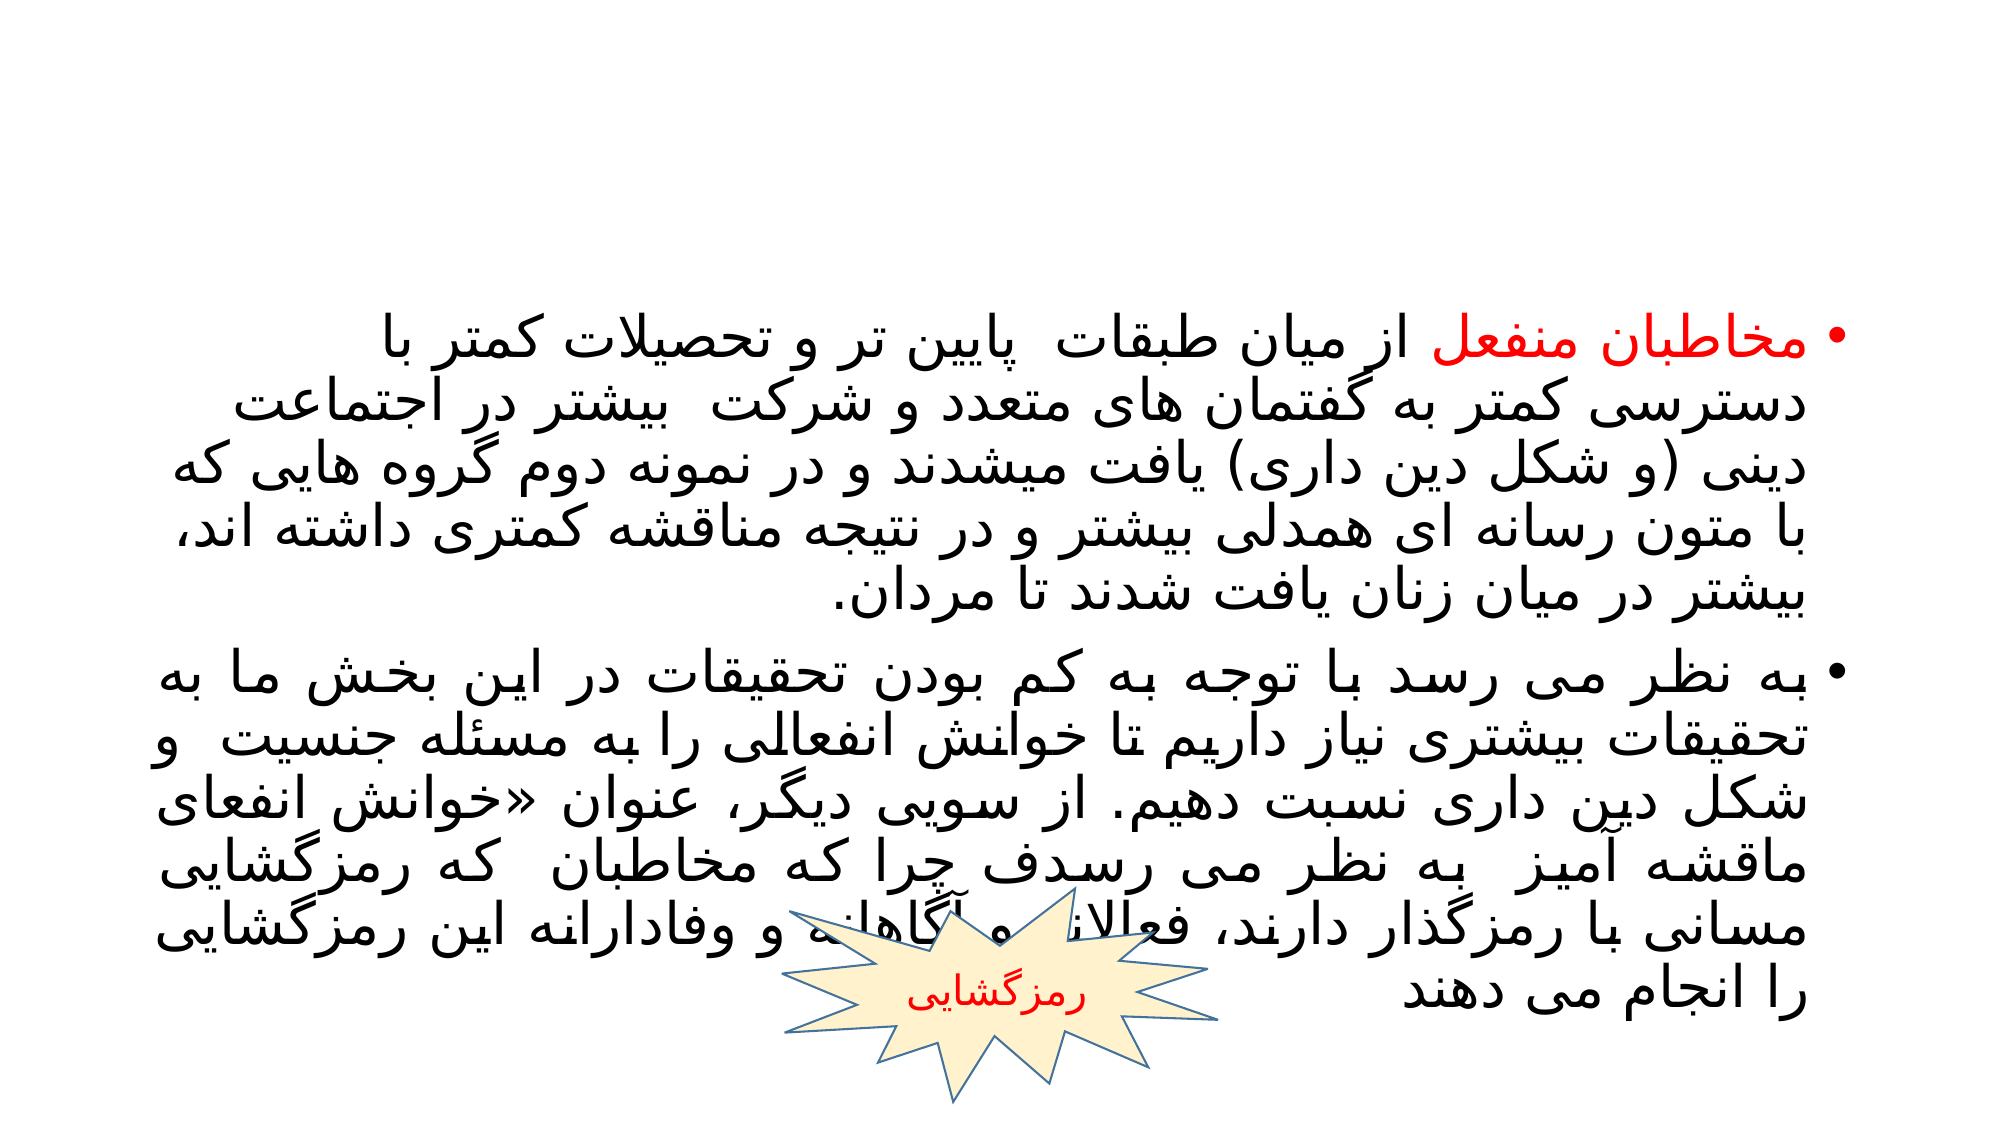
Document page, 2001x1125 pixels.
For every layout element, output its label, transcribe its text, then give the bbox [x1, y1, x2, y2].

list مخاطبان منفعل از میان طبقات پایین تر و تحصیلات کمتر با دسترسی کمتر به گفتمان های متعدد و شرکت بیشتر در اجتماعت دینی (و شکل دین داری) یافت میشدند و در نمونه دوم گروه هایی که با متون رسانه ای همدلی بیشتر و در نتیجه مناقشه کمتری داشته اند، بیشتر در میان زنان یافت شدند تا مردان. به نظر می رسد با توجه به کم بودن تحقیقات در این بخش ما به تحقیقات بیشتری نیاز داریم تا خوانش انفعالی را به مسئله جنسیت و شکل دین داری نسبت دهیم. از سویی دیگر، عنوان «خوانش انفعای ماقشه آمیز به نظر می رسدف چرا که مخاطبان که رمزگشایی مسانی با رمزگذار دارند، فعالانه و آگاهانه و وفادارانه این رمزگشایی را انجام می دهند [137, 299, 1863, 1014]
text_box رمزگشایی [781, 886, 1219, 1105]
